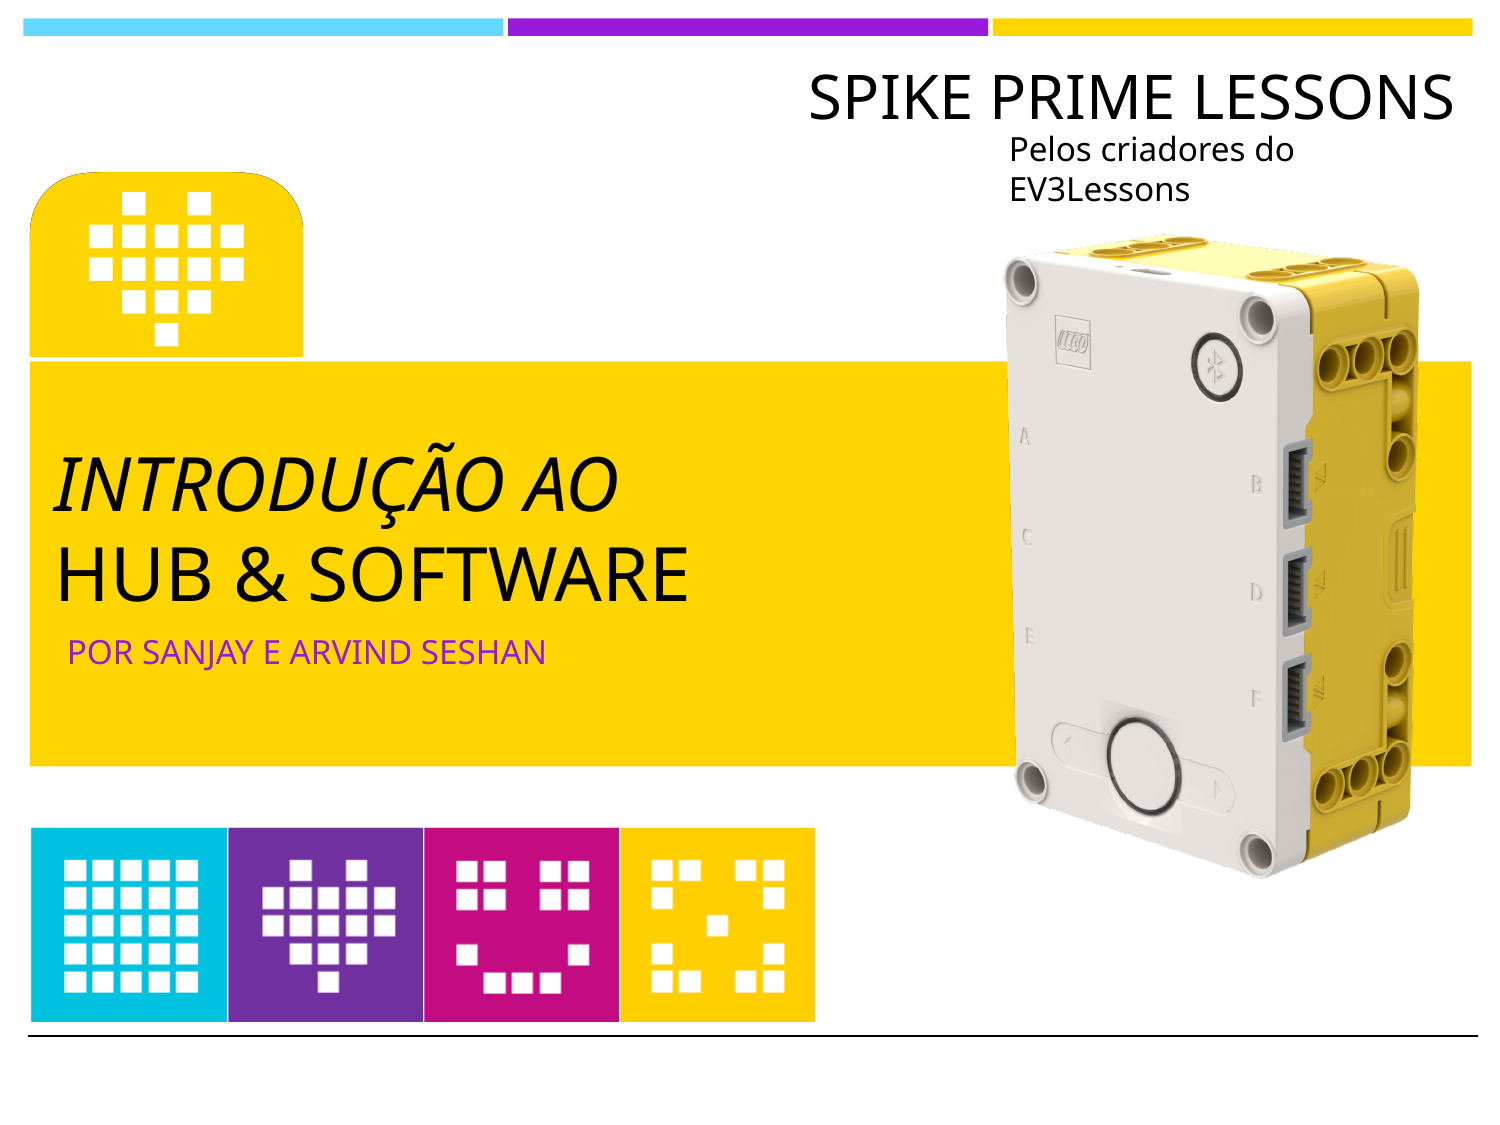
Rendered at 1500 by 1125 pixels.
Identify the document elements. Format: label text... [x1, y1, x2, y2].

title INTRODUÇÃO AO HUB & SOFTWARE [39, 377, 994, 625]
picture [31, 826, 815, 1022]
picture [993, 221, 1433, 890]
subtitle POR SANJAY E ARVIND SESHAN [51, 623, 994, 721]
picture [29, 172, 304, 357]
